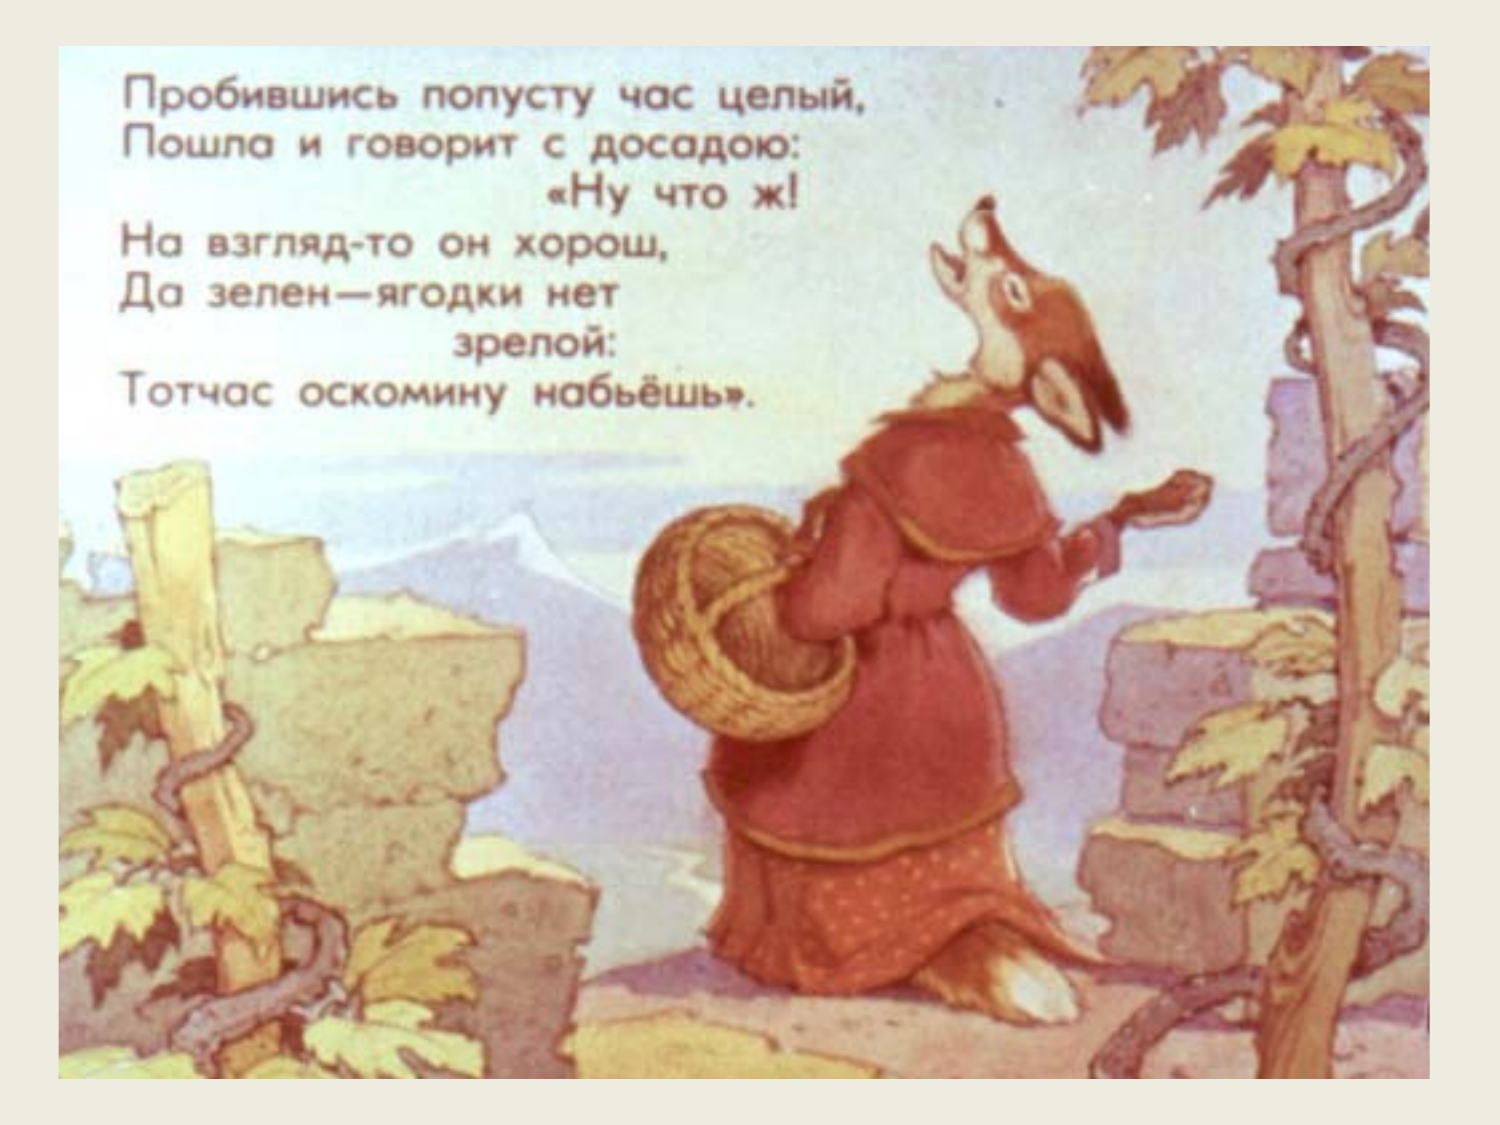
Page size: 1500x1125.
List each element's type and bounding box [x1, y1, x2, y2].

picture [58, 46, 1430, 1079]
